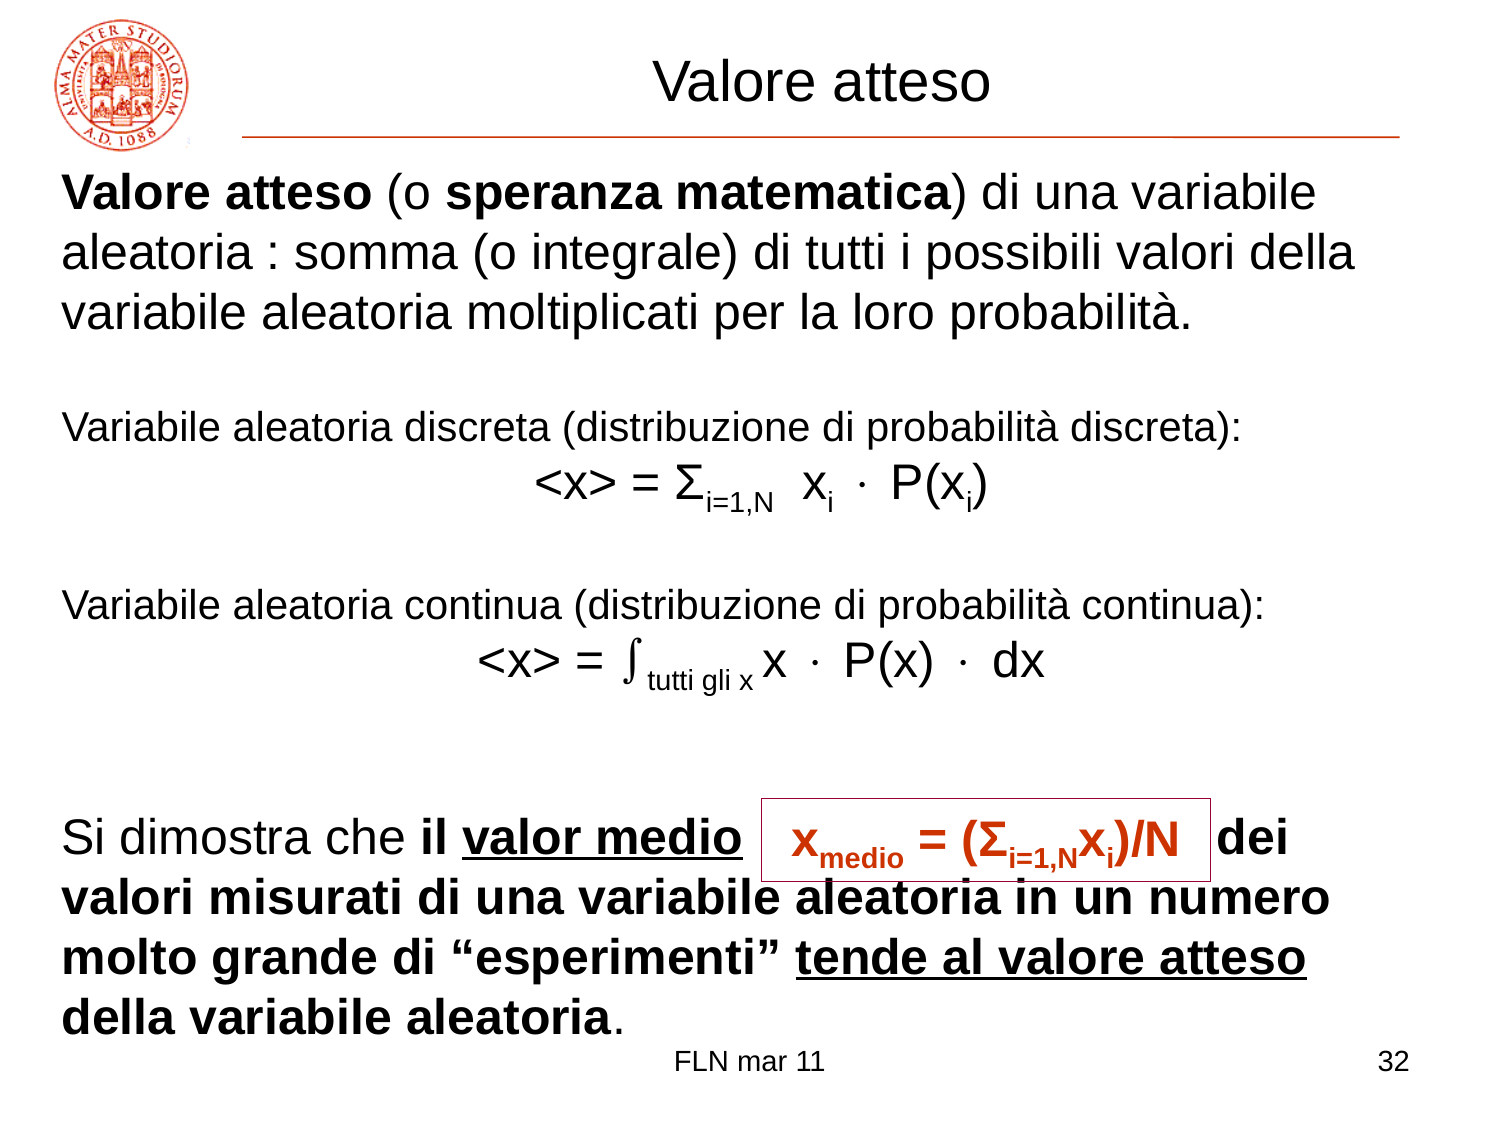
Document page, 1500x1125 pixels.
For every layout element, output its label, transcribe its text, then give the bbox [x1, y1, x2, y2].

text_box xmedio = (Σi=1,Nxi)/N [761, 798, 1211, 882]
text_box Si dimostra che il valor medio dei valori misurati di una variabile aleatoria in un numero molto grande di “esperimenti” tende al valore atteso della variabile aleatoria. [46, 796, 1441, 1052]
slide_number 32 [1074, 1052, 1425, 1103]
picture [53, 18, 190, 152]
text_box Valore atteso (o speranza matematica) di una variabile aleatoria : somma (o integrale) di tutti i possibili valori della variabile aleatoria moltiplicati per la loro probabilità. Variabile aleatoria discreta (distribuzione di probabilità discreta): <x> = Σi=1,N xi  P(xi) Variabile aleatoria continua (distribuzione di probabilità continua): <x> = tutti gli x x  P(x)  dx [46, 152, 1477, 704]
title Valore atteso [230, 31, 1415, 126]
footer FLN mar 11 [512, 1052, 988, 1103]
